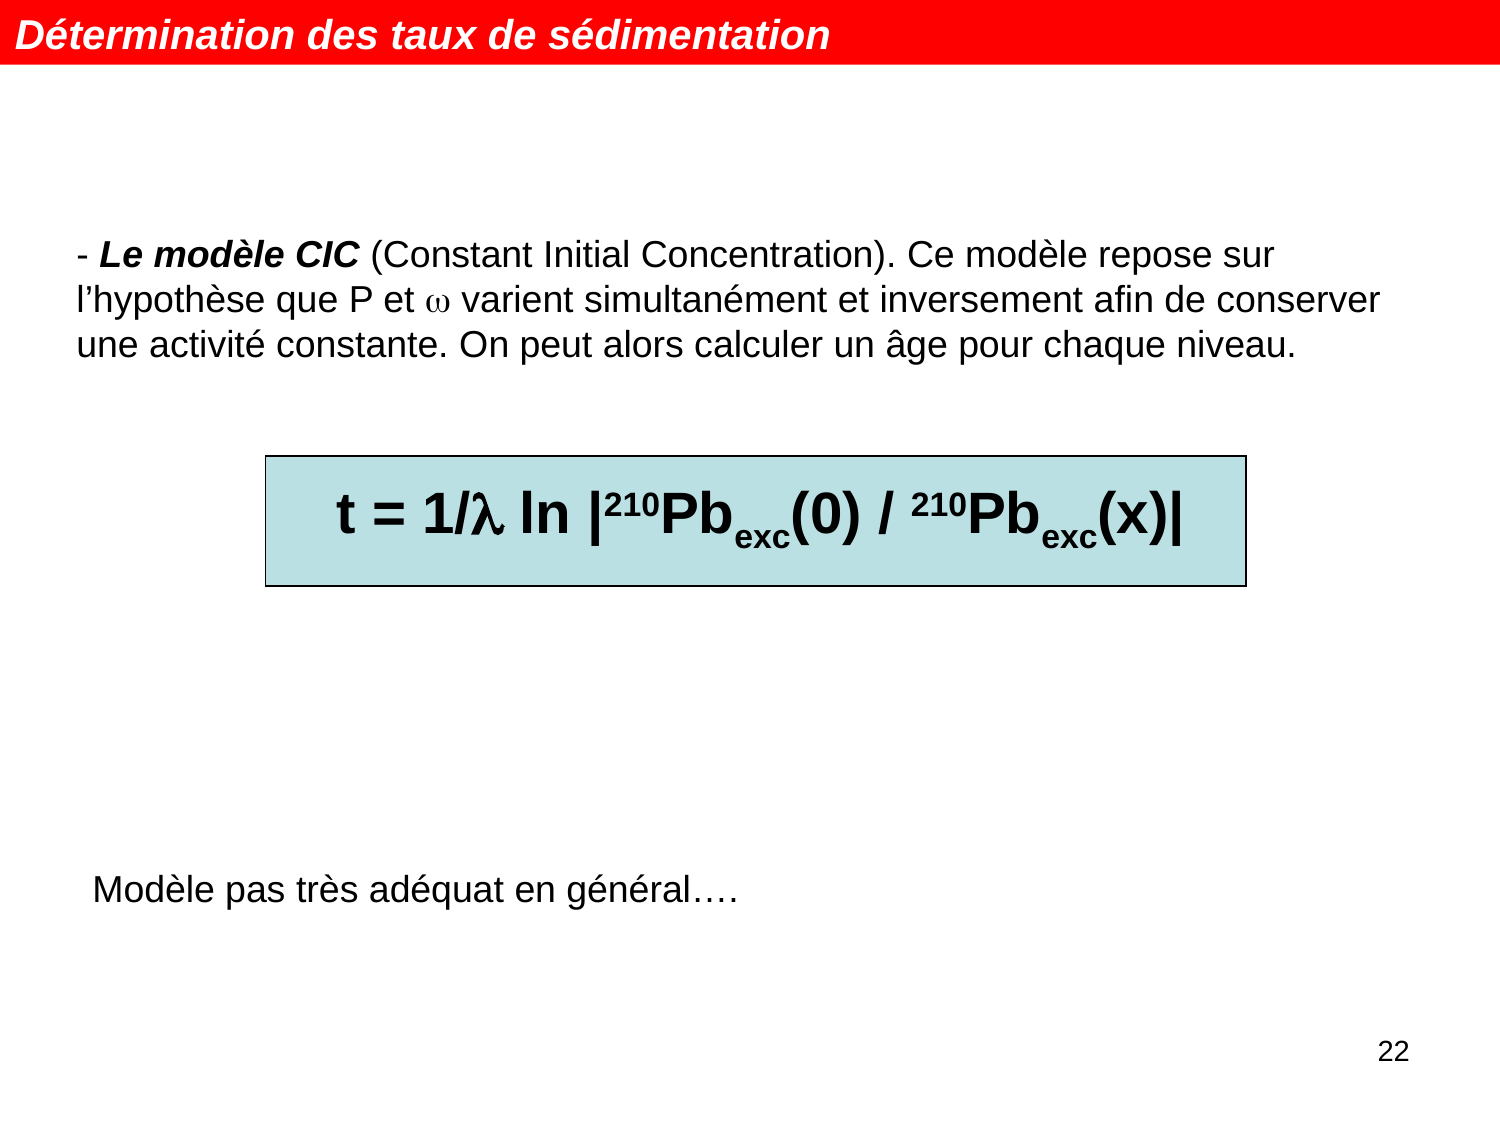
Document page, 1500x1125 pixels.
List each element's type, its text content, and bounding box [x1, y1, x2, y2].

text_box Modèle pas très adéquat en général…. [77, 857, 755, 918]
slide_number 22 [1074, 1024, 1425, 1103]
text_box - Le modèle CIC (Constant Initial Concentration). Ce modèle repose sur l’hypothèse que P et w varient simultanément et inversement afin de conserver une activité constante. On peut alors calculer un âge pour chaque niveau. [61, 222, 1447, 418]
text_box [265, 455, 1247, 586]
text_box t = 1/l ln |210Pbexc(0) / 210Pbexc(x)| [321, 467, 1201, 563]
text_box Détermination des taux de sédimentation [0, 0, 1500, 65]
